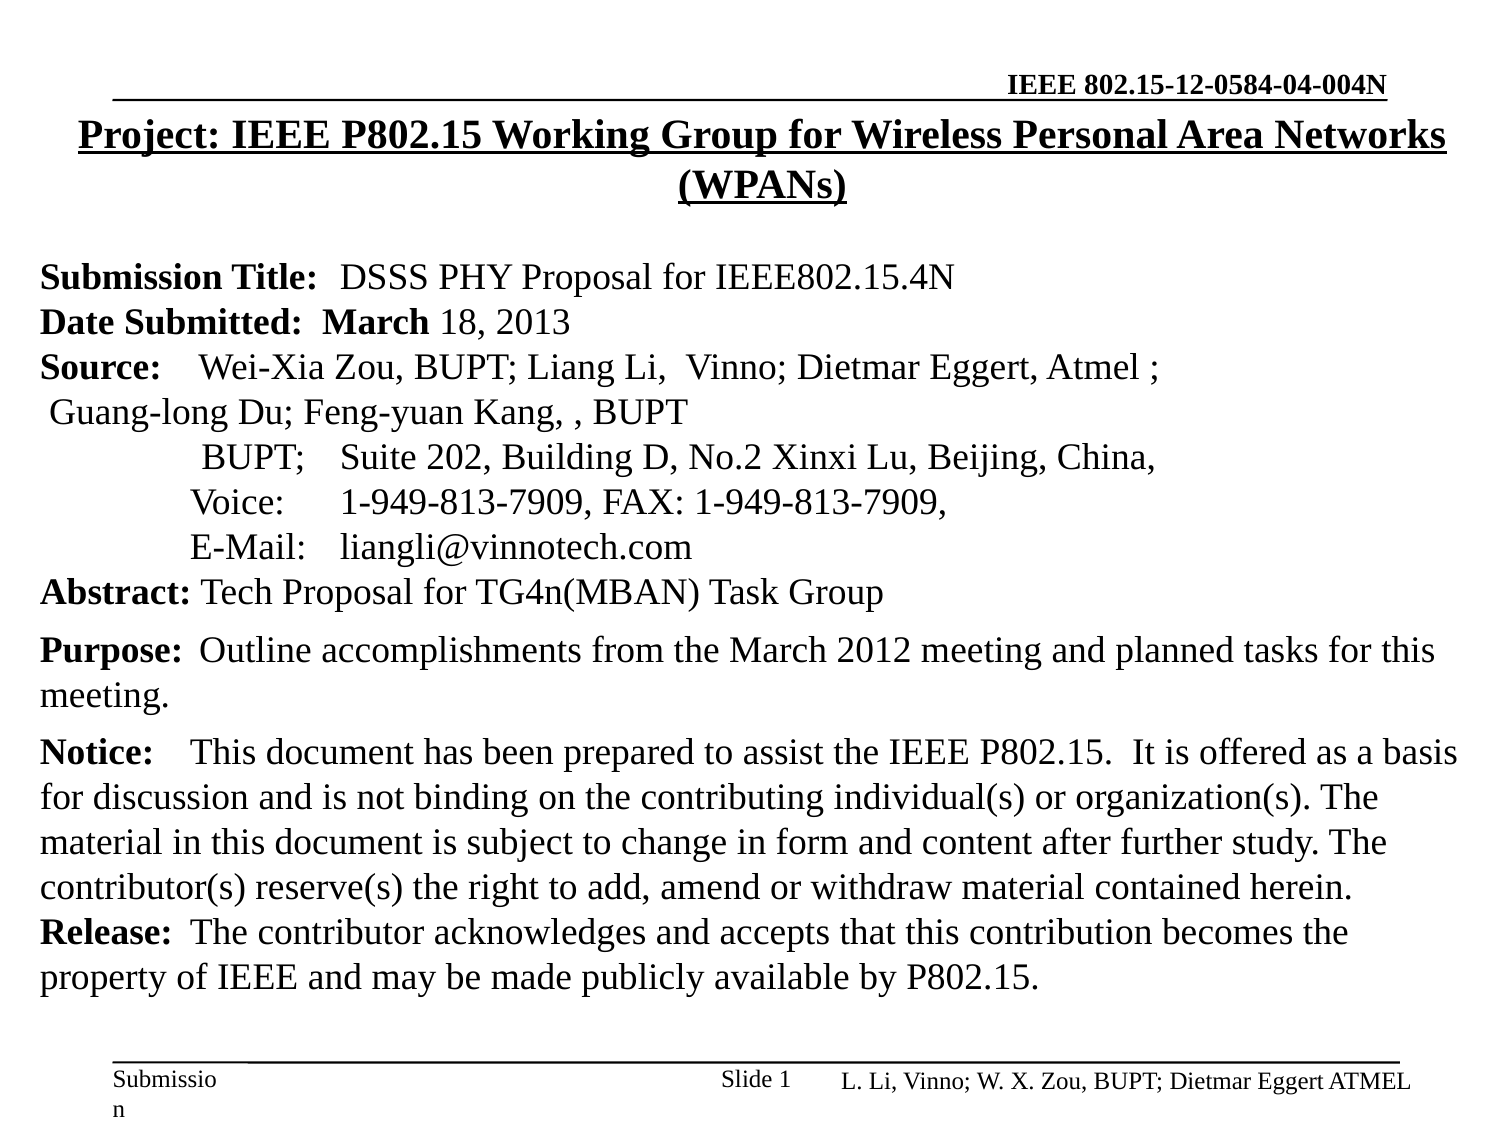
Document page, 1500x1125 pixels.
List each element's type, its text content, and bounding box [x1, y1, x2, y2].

text_box Project: IEEE P802.15 Working Group for Wireless Personal Area Networks (WPANs) Submission Title: DSSS PHY Proposal for IEEE802.15.4N Date Submitted: March 18, 2013 Source: Wei-Xia Zou, BUPT; Liang Li, Vinno; Dietmar Eggert, Atmel ; Guang-long Du; Feng-yuan Kang, , BUPT BUPT; Suite 202, Building D, No.2 Xinxi Lu, Beijing, China, Voice: 1-949-813-7909, FAX: 1-949-813-7909, E-Mail: liangli@vinnotech.com Abstract: Tech Proposal for TG4n(MBAN) Task Group Purpose: Outline accomplishments from the March 2012 meeting and planned tasks for this meeting. Notice: This document has been prepared to assist the IEEE P802.15. It is offered as a basis for discussion and is not binding on the contributing individual(s) or organization(s). The material in this document is subject to change in form and content after further study. The contributor(s) reserve(s) the right to add, amend or withdraw material contained herein. Release: The contributor acknowledges and accepts that this contribution becomes the property of IEEE and may be made publicly available by P802.15. [24, 99, 1500, 1005]
footer L. Li, Vinno; W. X. Zou, BUPT; Dietmar Eggert ATMEL [799, 1064, 1413, 1125]
slide_number Slide 1 [712, 1061, 800, 1093]
